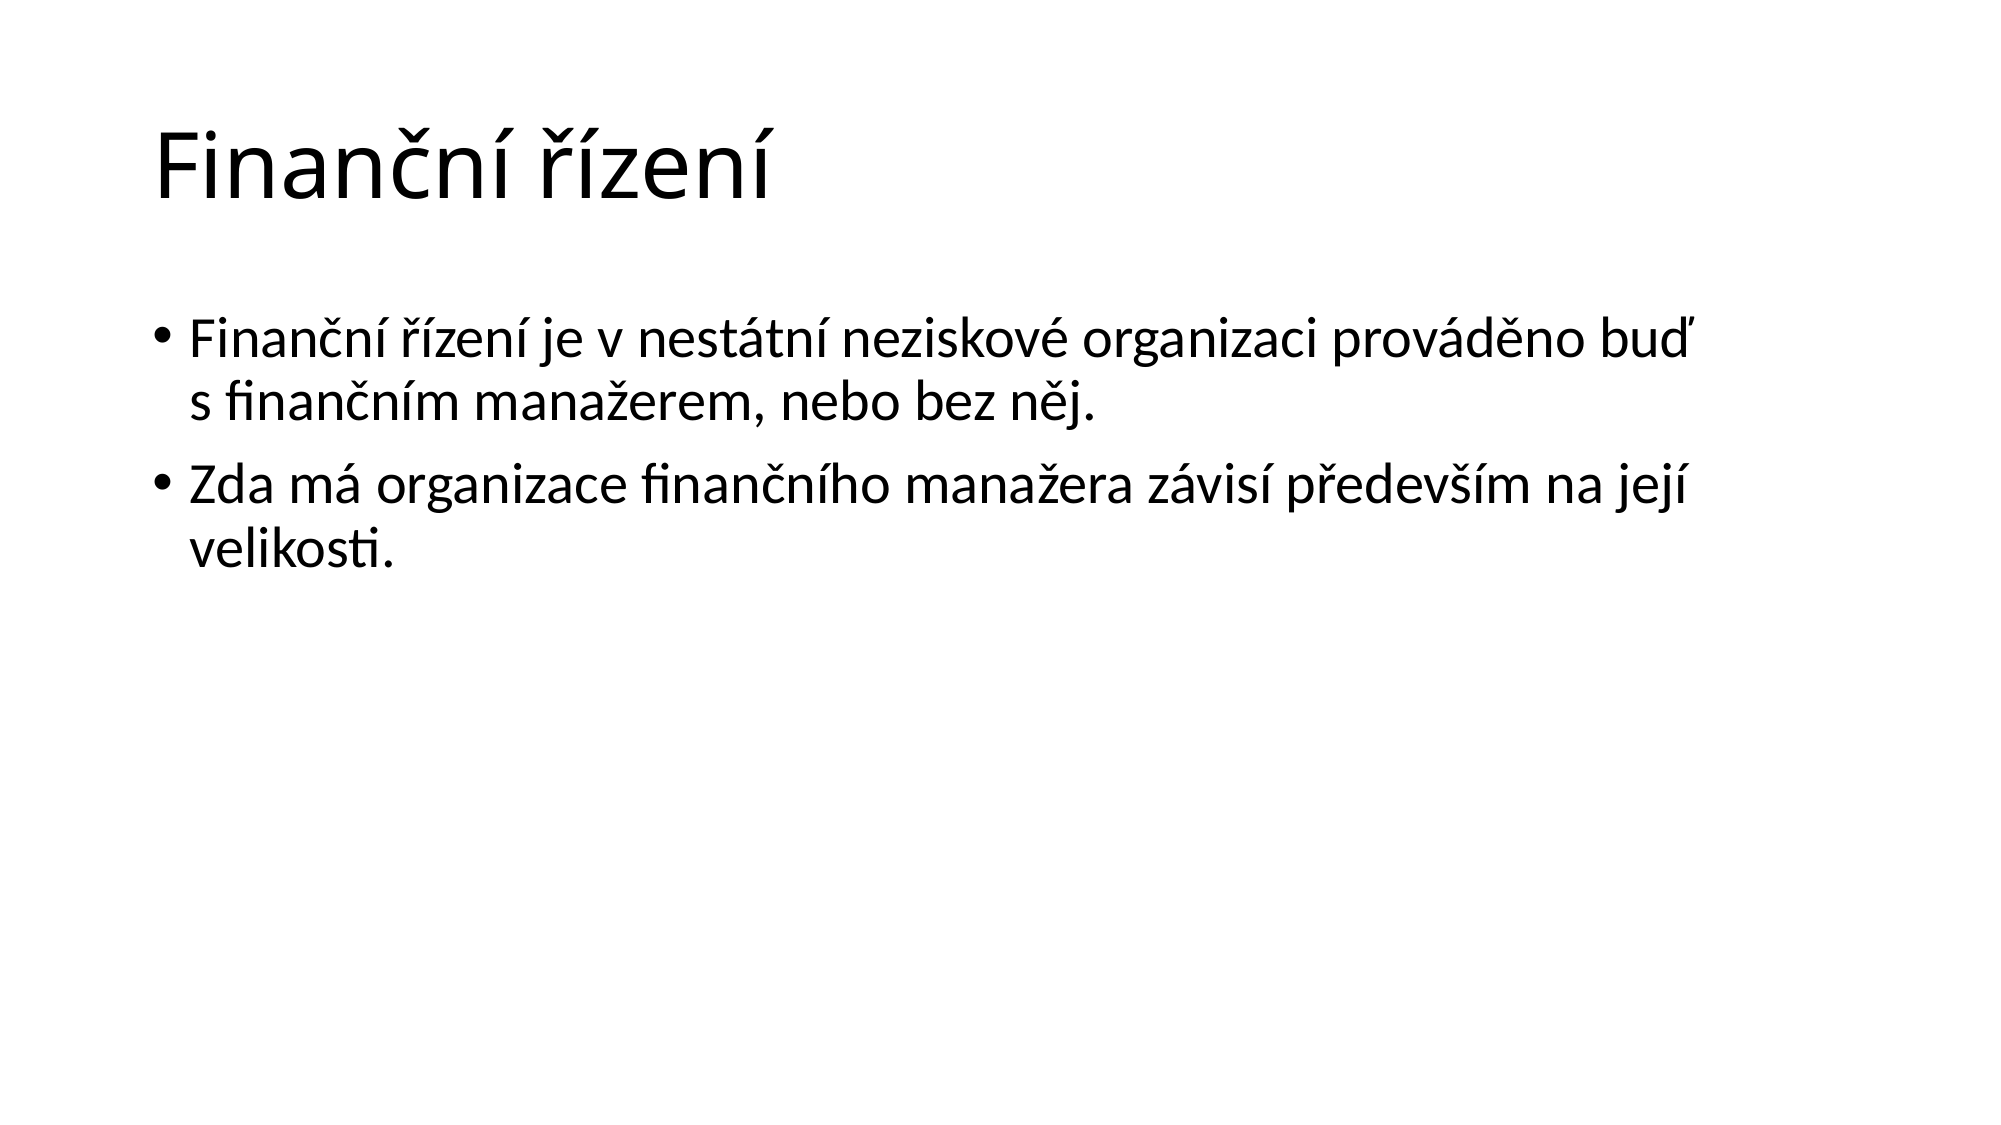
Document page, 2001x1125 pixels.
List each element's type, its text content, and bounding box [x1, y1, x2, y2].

title Finanční řízení [137, 59, 1863, 278]
list Finanční řízení je v nestátní neziskové organizaci prováděno buď s finančním manažerem, nebo bez něj. Zda má organizace finančního manažera závisí především na její velikosti. [137, 299, 1863, 1014]
